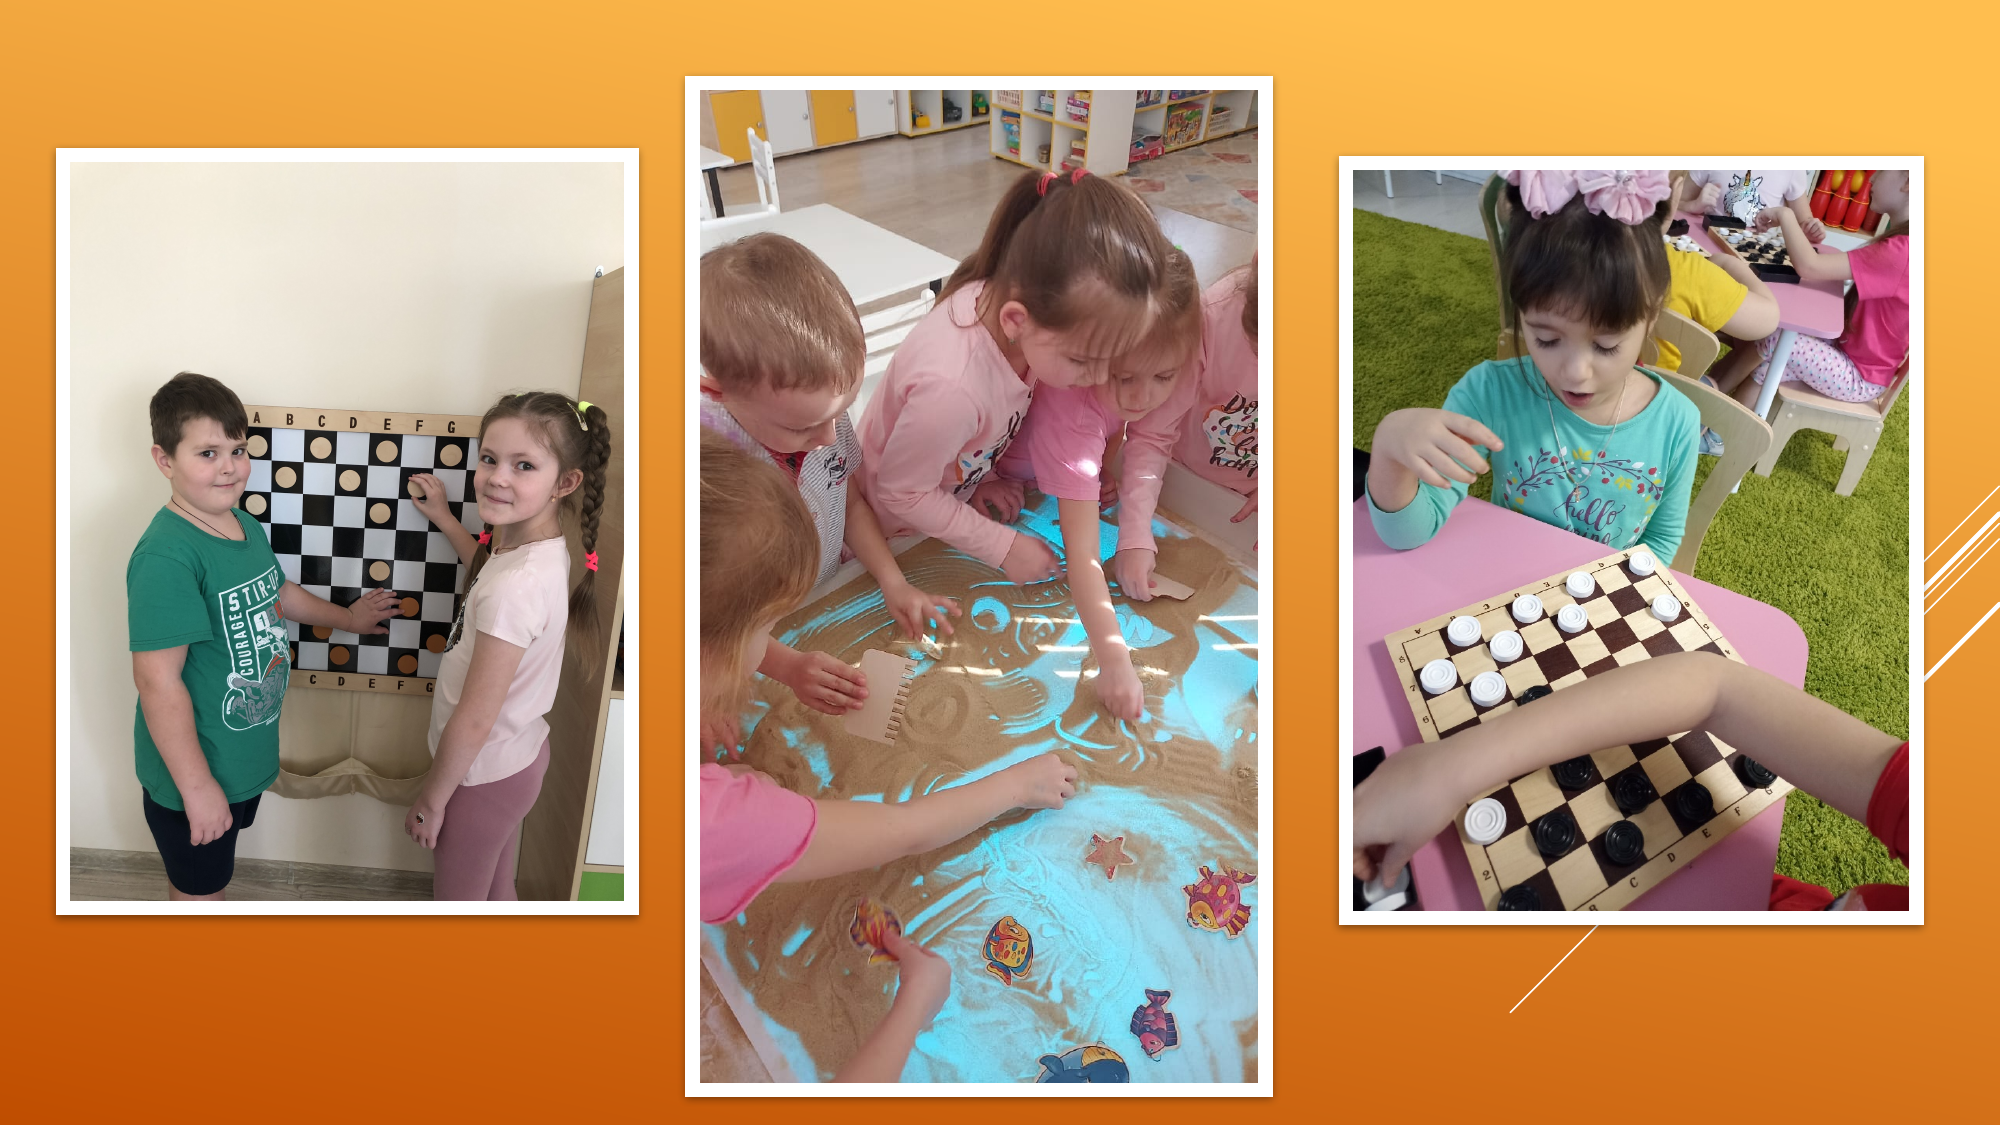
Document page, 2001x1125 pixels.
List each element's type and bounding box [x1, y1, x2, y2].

picture [1352, 169, 1910, 912]
list [70, 162, 625, 902]
picture [699, 89, 1259, 1084]
